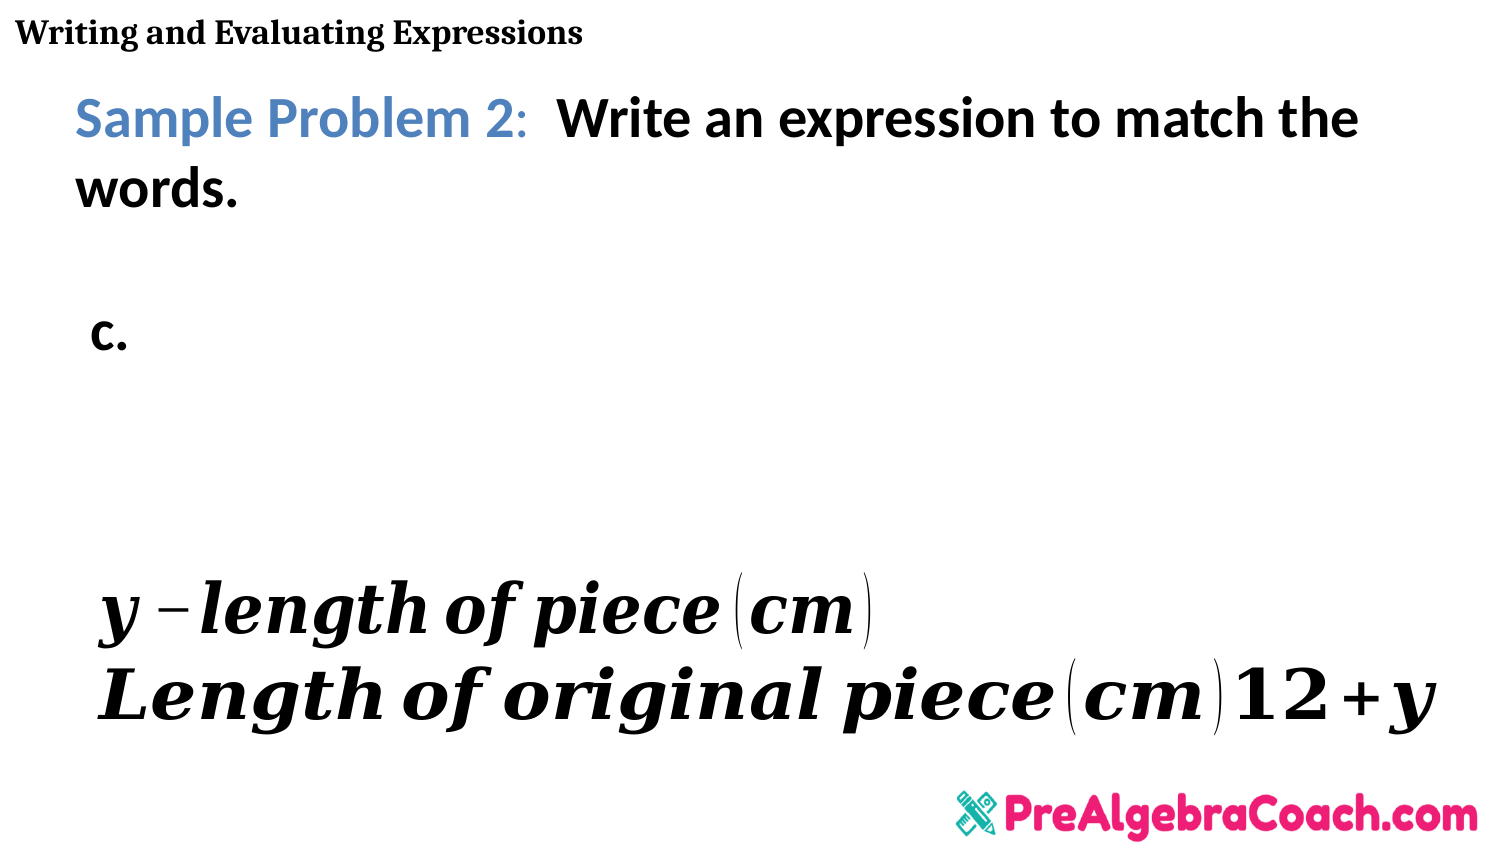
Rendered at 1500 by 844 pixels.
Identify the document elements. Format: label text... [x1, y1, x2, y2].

text_box c. [75, 284, 146, 370]
picture [937, 783, 1500, 844]
title Writing and Evaluating Expressions [0, 0, 1350, 60]
text_box Sample Problem 2: Write an expression to match the words. [61, 71, 1407, 227]
